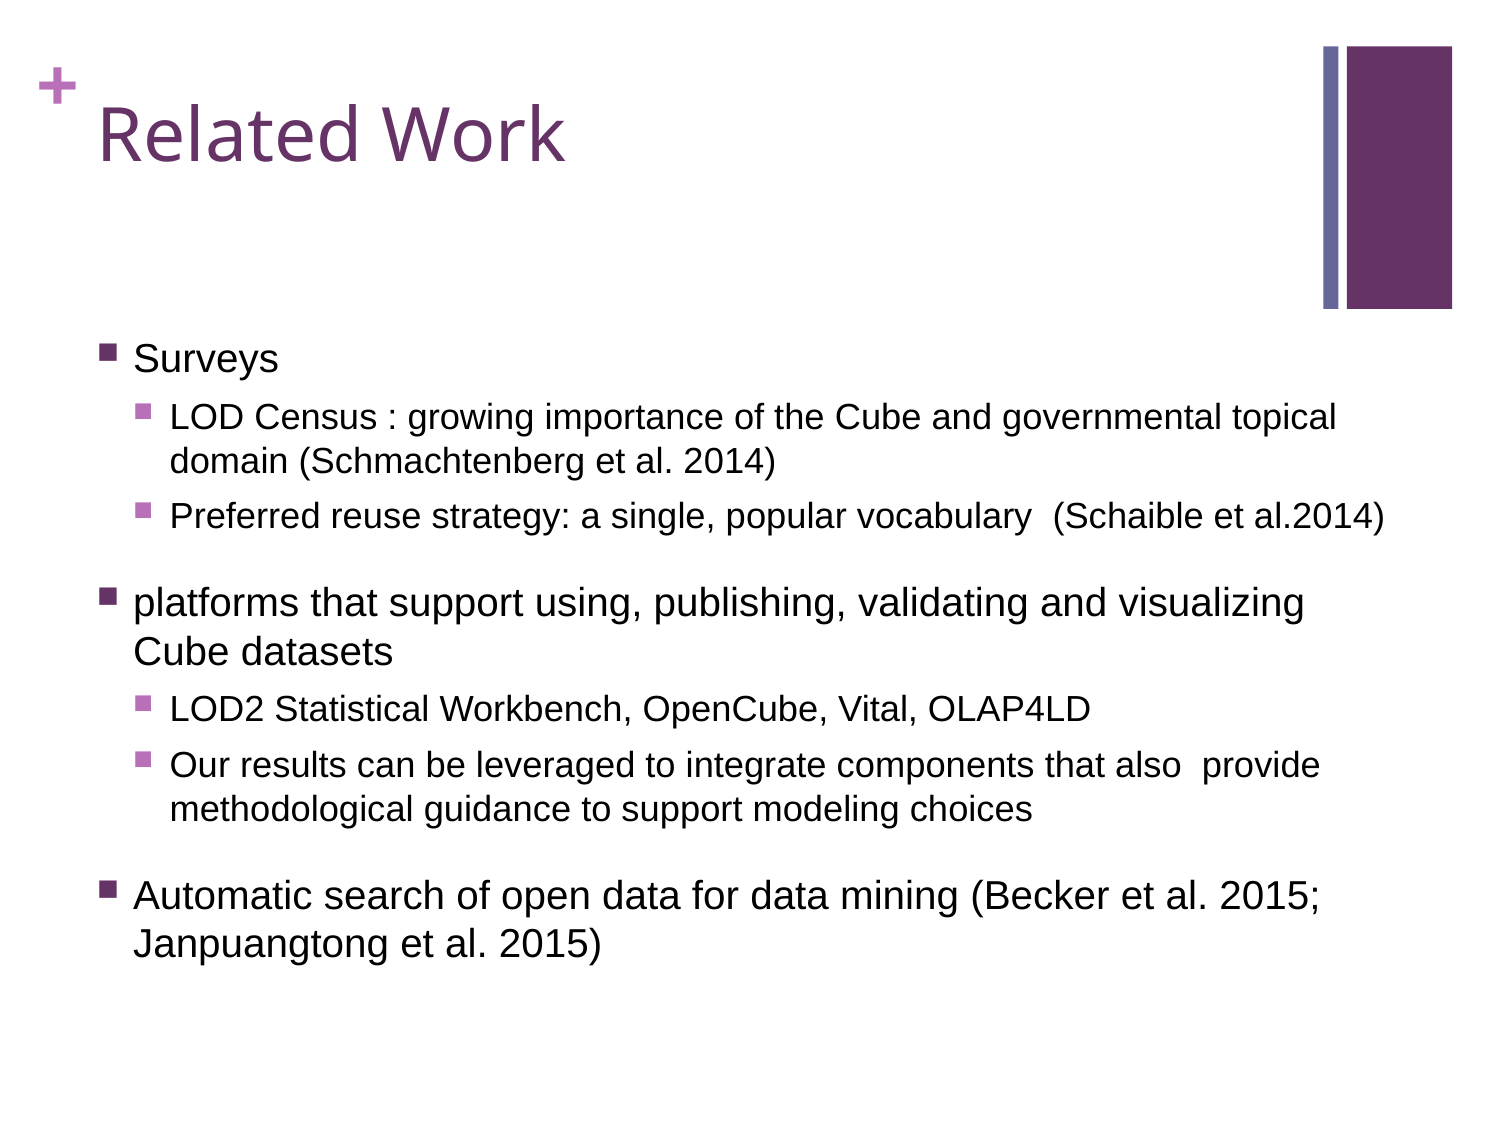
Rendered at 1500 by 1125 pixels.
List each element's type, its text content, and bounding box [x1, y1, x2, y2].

title Related Work [81, 79, 1322, 263]
list Surveys LOD Census : growing importance of the Cube and governmental topical domain (Schmachtenberg et al. 2014) Preferred reuse strategy: a single, popular vocabulary (Schaible et al.2014) platforms that support using, publishing, validating and visualizing Cube datasets LOD2 Statistical Workbench, OpenCube, Vital, OLAP4LD Our results can be leveraged to integrate components that also provide methodological guidance to support modeling choices Automatic search of open data for data mining (Becker et al. 2015; Janpuangtong et al. 2015) [81, 324, 1405, 1005]
